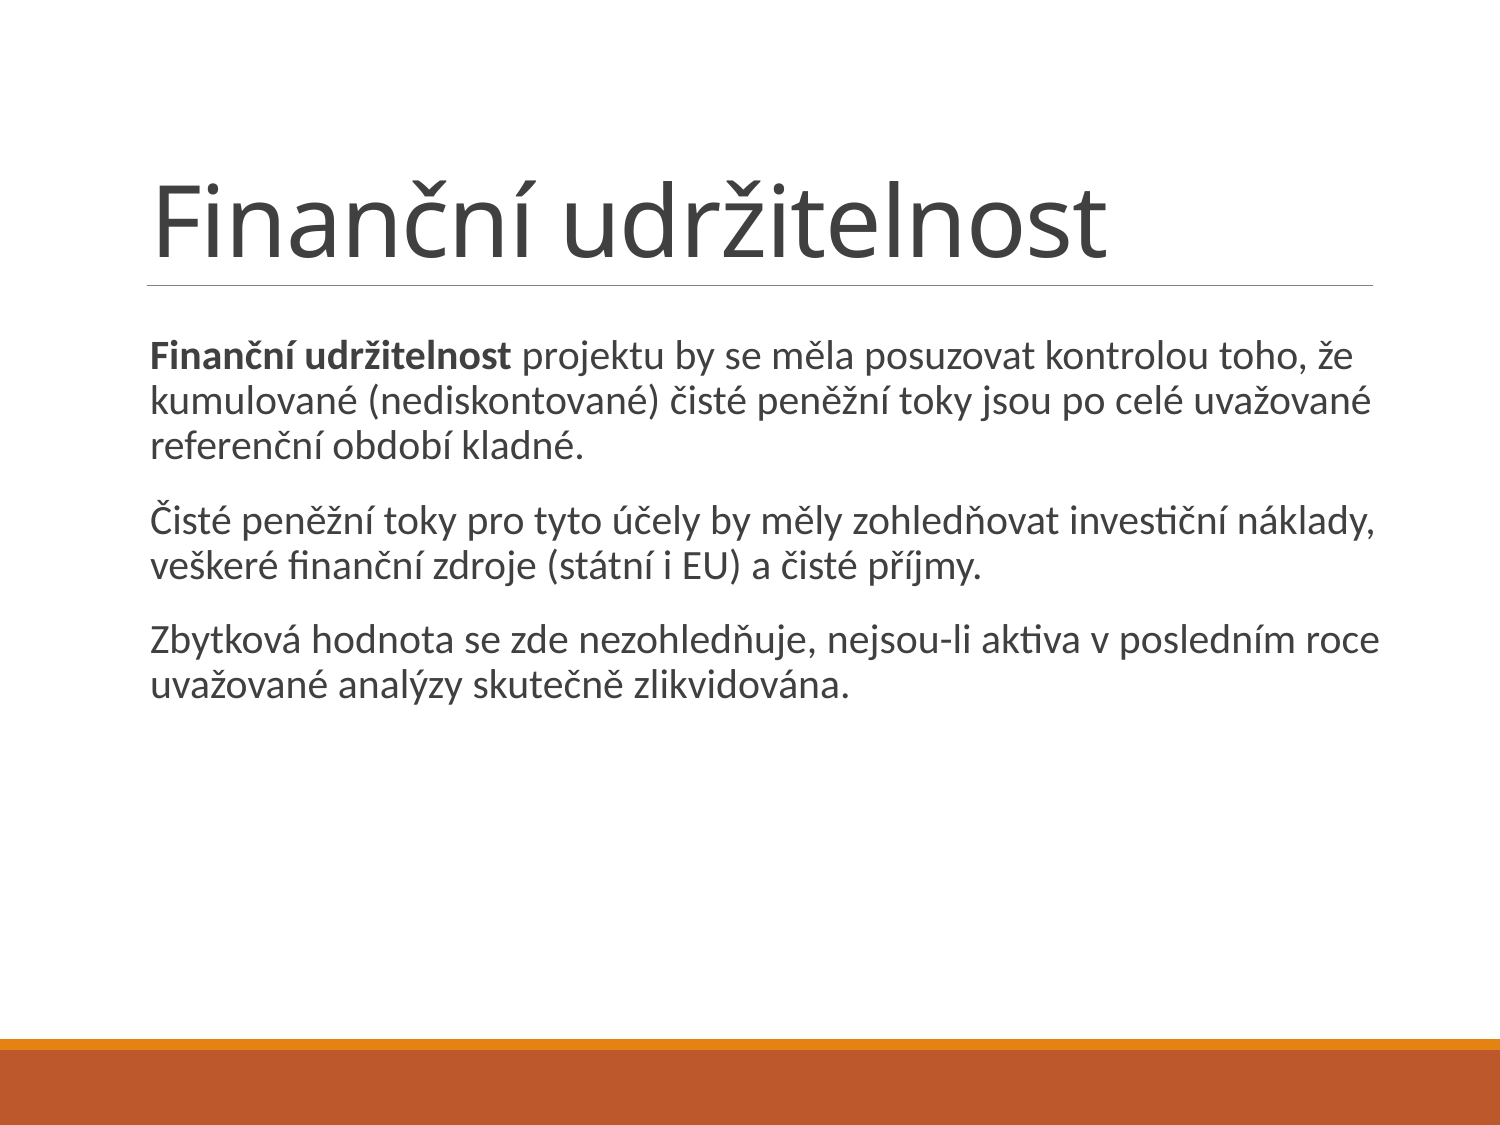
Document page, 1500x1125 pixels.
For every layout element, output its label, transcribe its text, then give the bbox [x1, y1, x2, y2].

list Finanční udržitelnost projektu by se měla posuzovat kontrolou toho, že kumulované (nediskontované) čisté peněžní toky jsou po celé uvažované referenční období kladné. Čisté peněžní toky pro tyto účely by měly zohledňovat investiční náklady, veškeré finanční zdroje (státní i EU) a čisté příjmy. Zbytková hodnota se zde nezohledňuje, nejsou-li aktiva v posledním roce uvažované analýzy skutečně zlikvidována. [135, 326, 1412, 892]
title Finanční udržitelnost [135, 47, 1373, 285]
